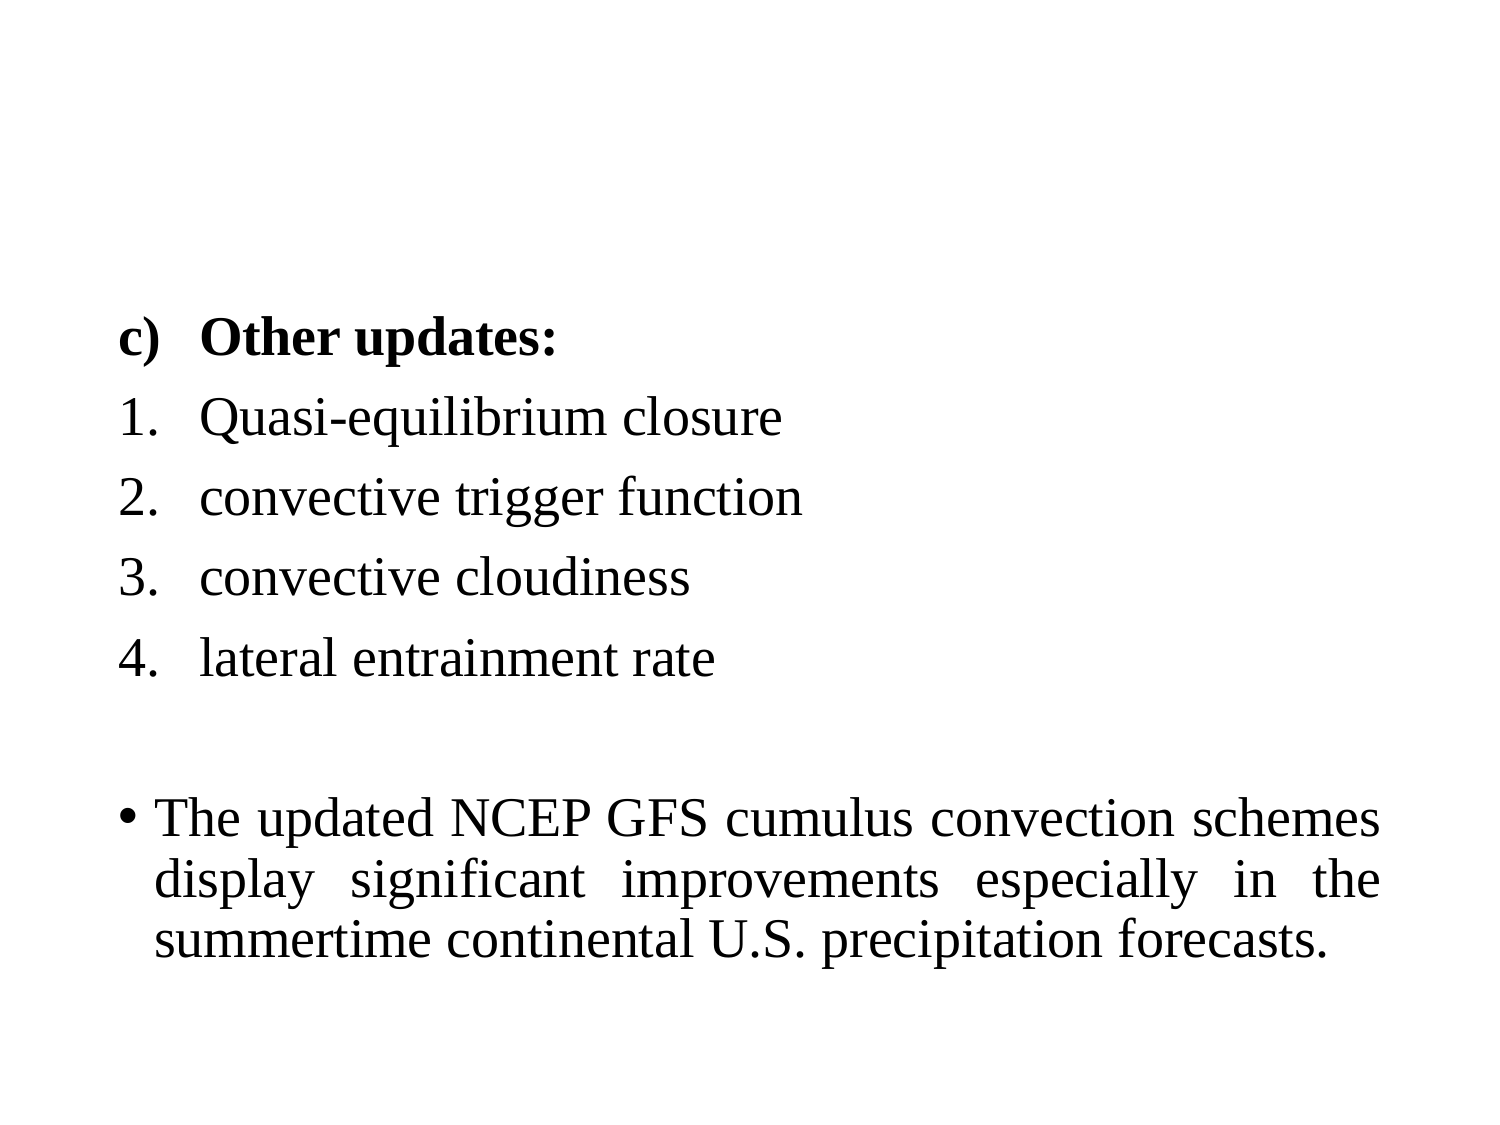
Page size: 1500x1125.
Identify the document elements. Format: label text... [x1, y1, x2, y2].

list Other updates: Quasi-equilibrium closure convective trigger function convective cloudiness lateral entrainment rate The updated NCEP GFS cumulus convection schemes display significant improvements especially in the summertime continental U.S. precipitation forecasts. [103, 299, 1397, 1014]
